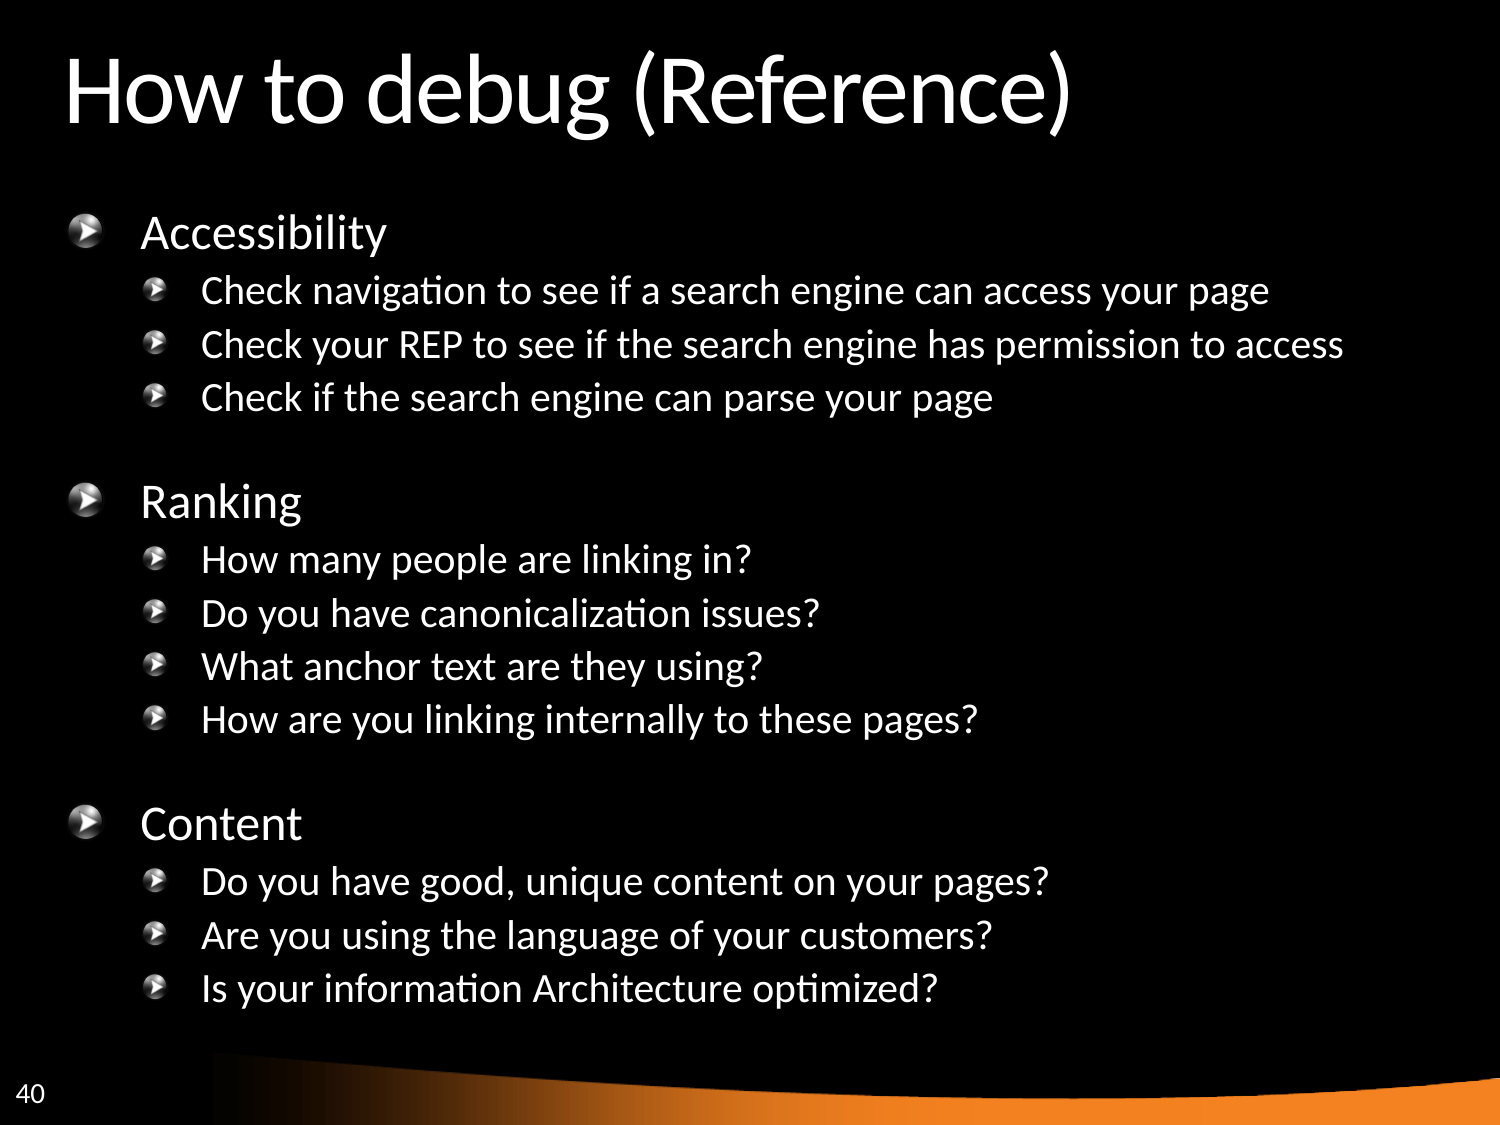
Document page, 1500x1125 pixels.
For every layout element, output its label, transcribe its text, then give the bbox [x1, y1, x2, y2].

list Accessibility Check navigation to see if a search engine can access your page Check your REP to see if the search engine has permission to access Check if the search engine can parse your page Ranking How many people are linking in? Do you have canonicalization issues? What anchor text are they using? How are you linking internally to these pages? Content Do you have good, unique content on your pages? Are you using the language of your customers? Is your information Architecture optimized? [64, 206, 1440, 1041]
picture [0, 0, 1500, 1125]
title How to debug (Reference) [63, 37, 1438, 147]
